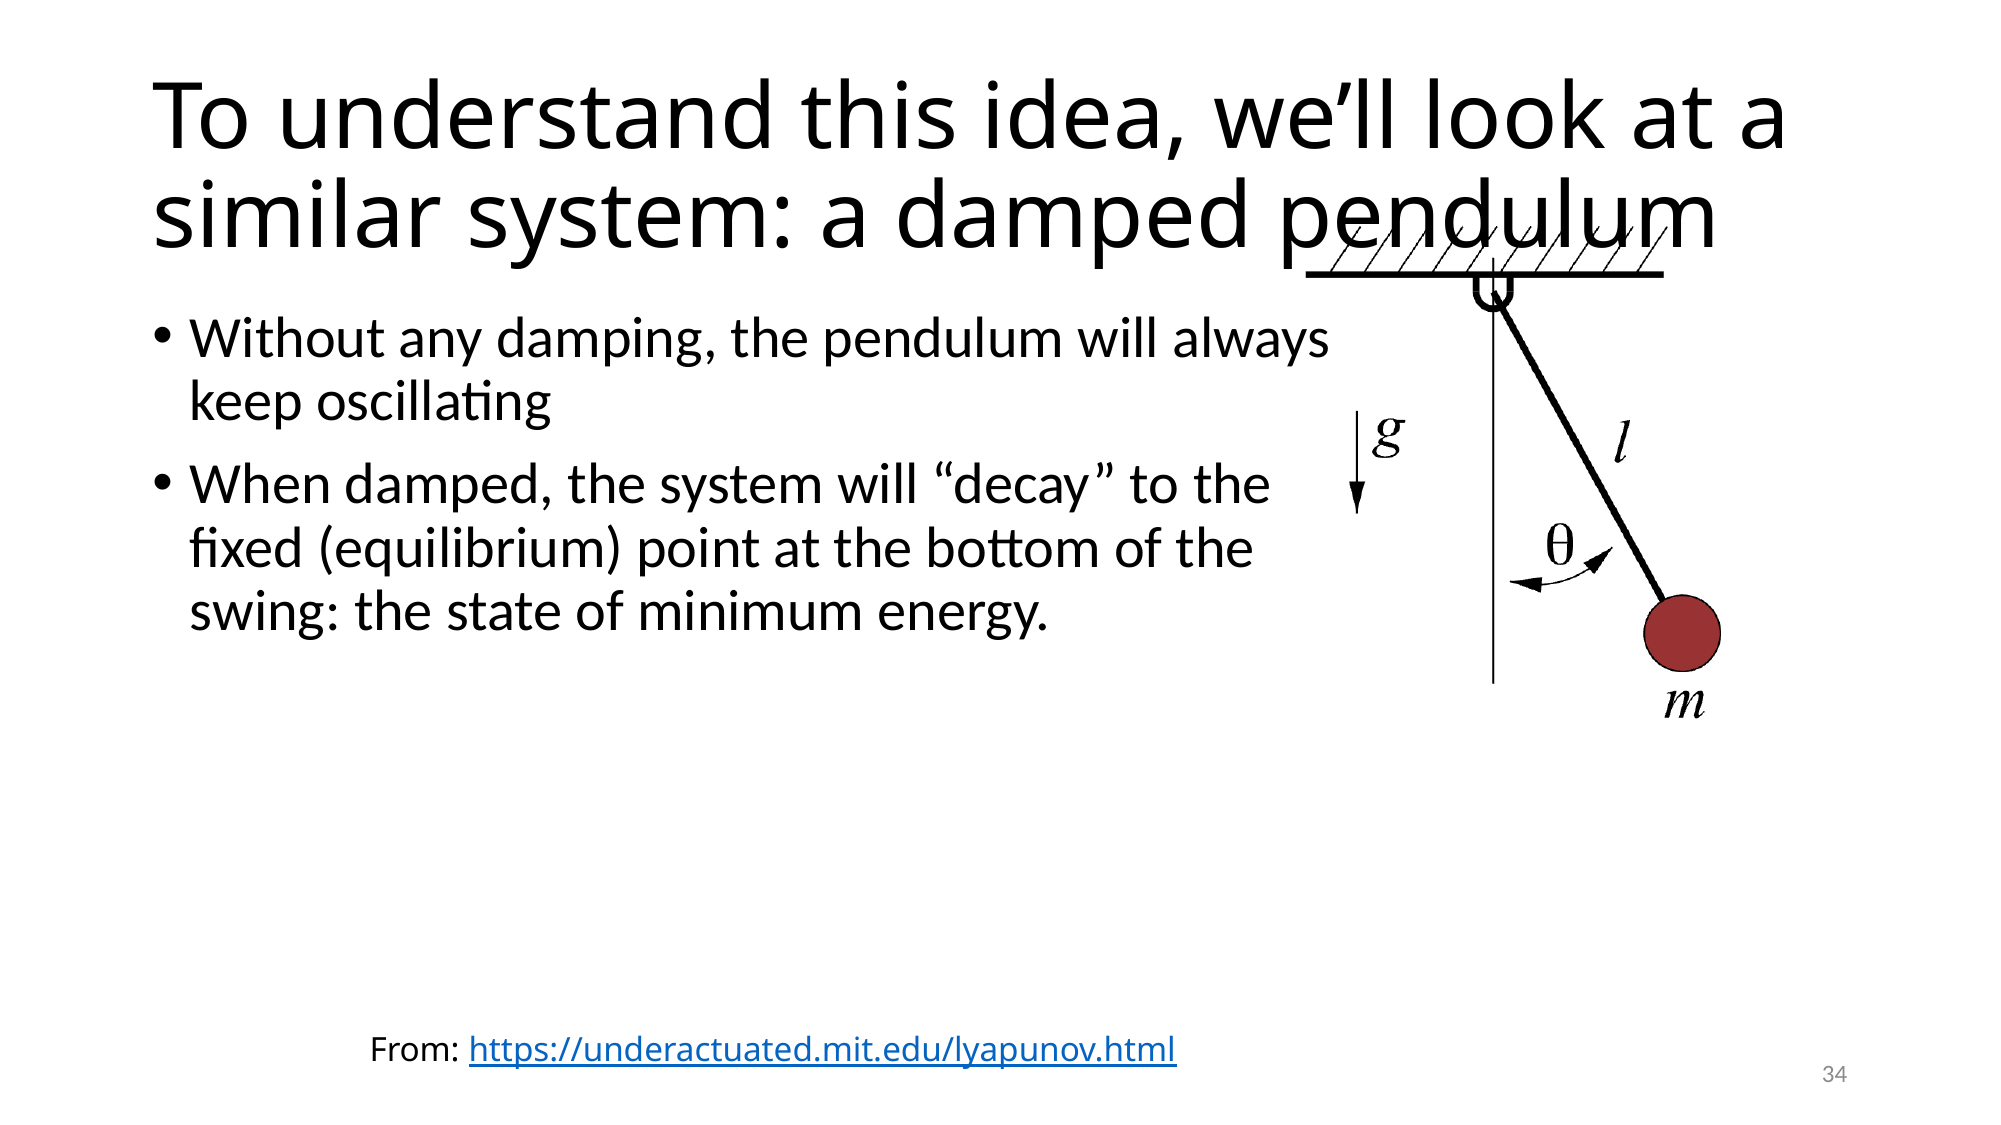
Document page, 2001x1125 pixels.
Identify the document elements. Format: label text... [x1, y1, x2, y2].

title To understand this idea, we’ll look at a similar system: a damped pendulum [137, 59, 1863, 278]
list Without any damping, the pendulum will always keep oscillating When damped, the system will “decay” to the fixed (equilibrium) point at the bottom of the swing: the state of minimum energy. [137, 299, 1349, 1014]
text_box From: https://underactuated.mit.edu/lyapunov.html [354, 1021, 1201, 1082]
slide_number 34 [1412, 1042, 1863, 1103]
picture [1302, 224, 1721, 719]
